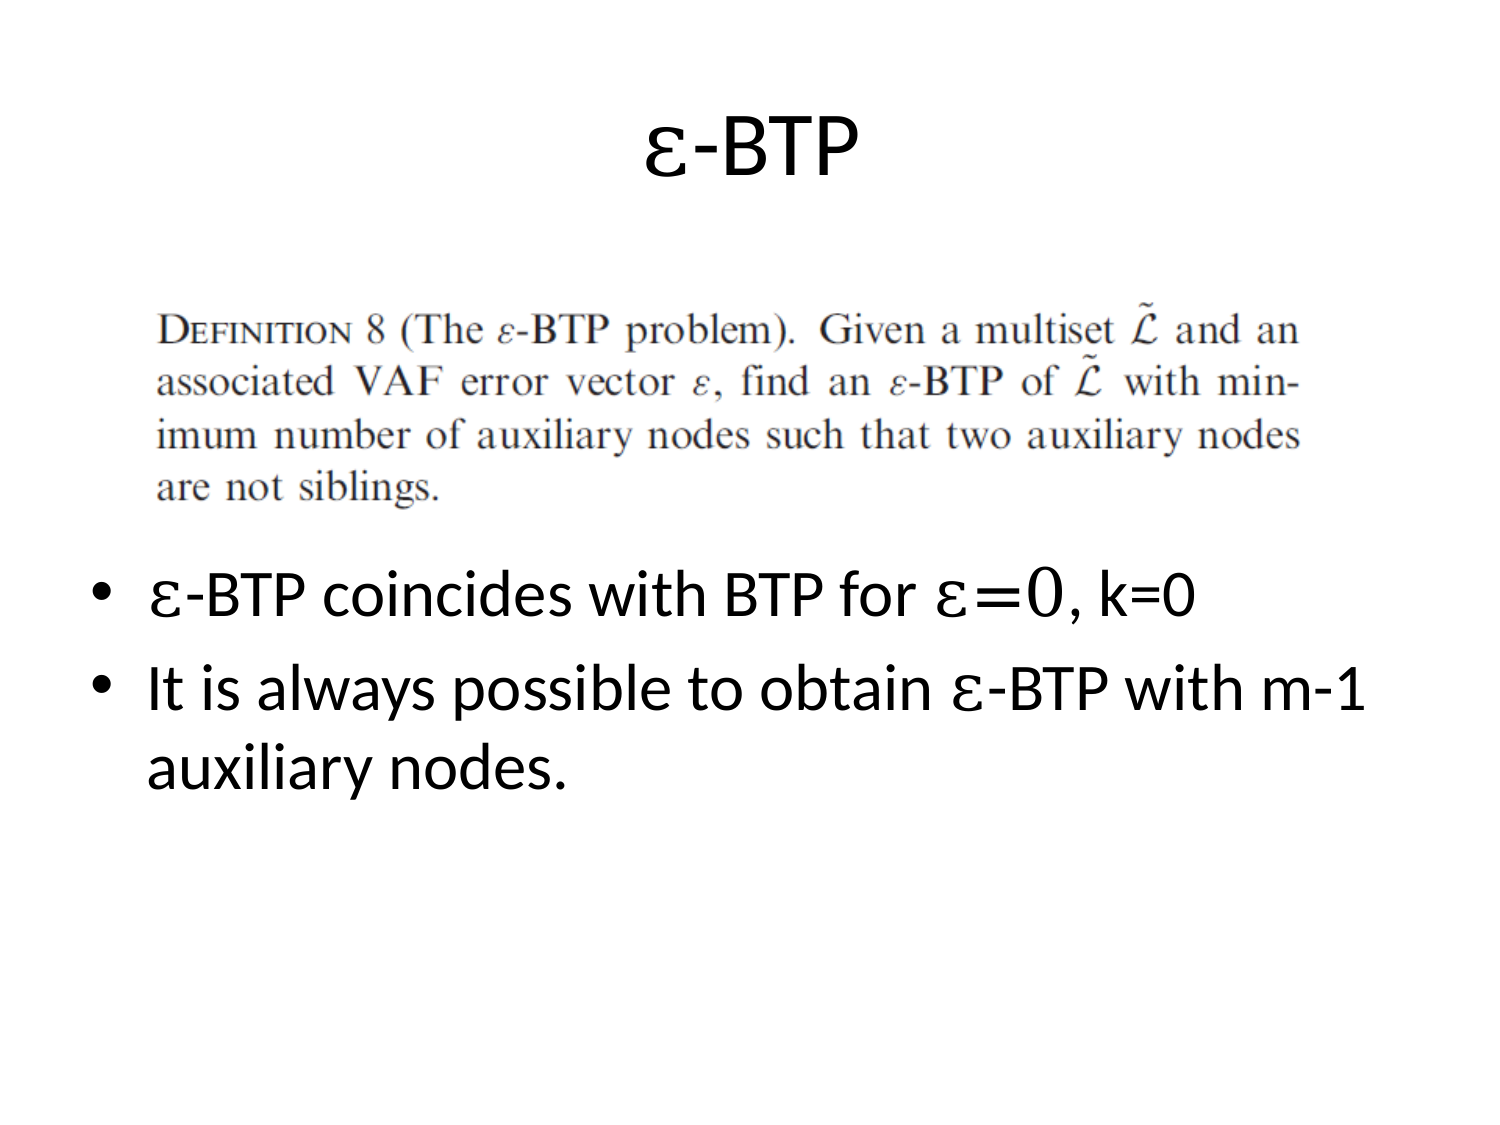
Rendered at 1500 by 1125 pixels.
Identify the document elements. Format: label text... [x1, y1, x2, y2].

picture [149, 287, 1308, 513]
title ε-BTP [75, 45, 1425, 233]
list ε-BTP coincides with BTP for ε=0, k=0 It is always possible to obtain ε-BTP with m-1 auxiliary nodes. [75, 262, 1425, 1005]
